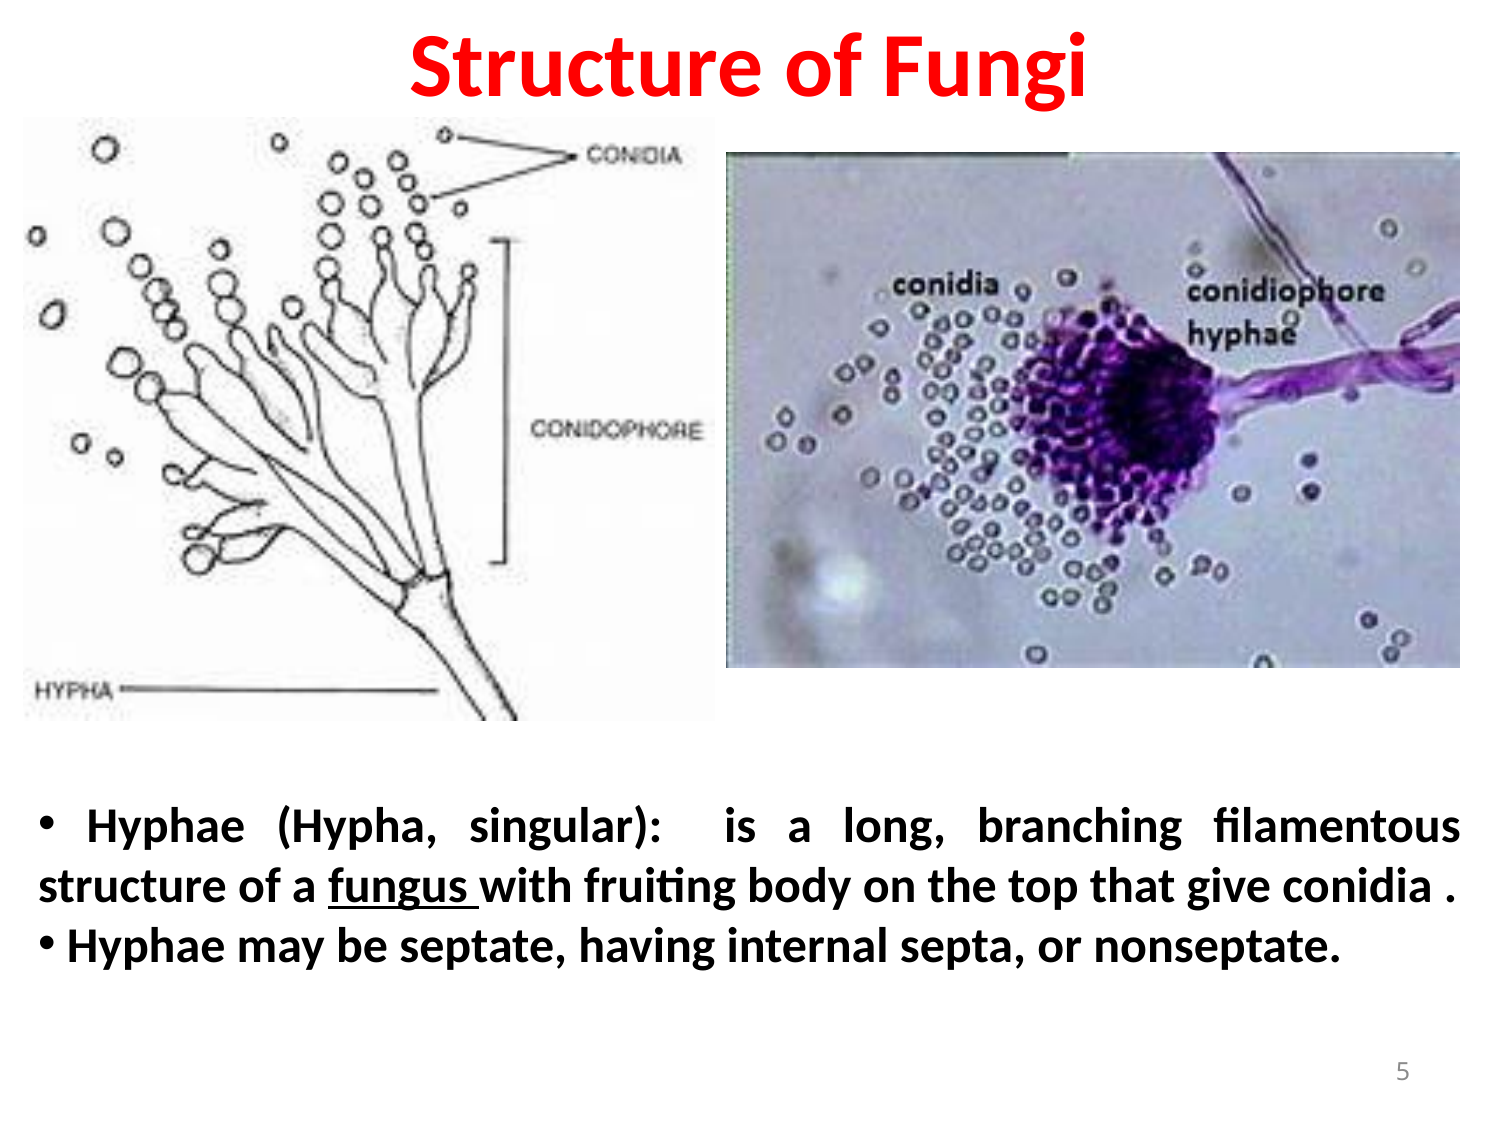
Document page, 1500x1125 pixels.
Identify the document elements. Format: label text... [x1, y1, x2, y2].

picture [23, 116, 716, 722]
text_box Hyphae (Hypha, singular): is a long, branching filamentous structure of a fungus with fruiting body on the top that give conidia . Hyphae may be septate, having internal septa, or nonseptate. [23, 785, 1477, 980]
slide_number 5 [1074, 1042, 1425, 1103]
text_box Structure of Fungi [74, 0, 1425, 131]
picture [726, 152, 1460, 669]
